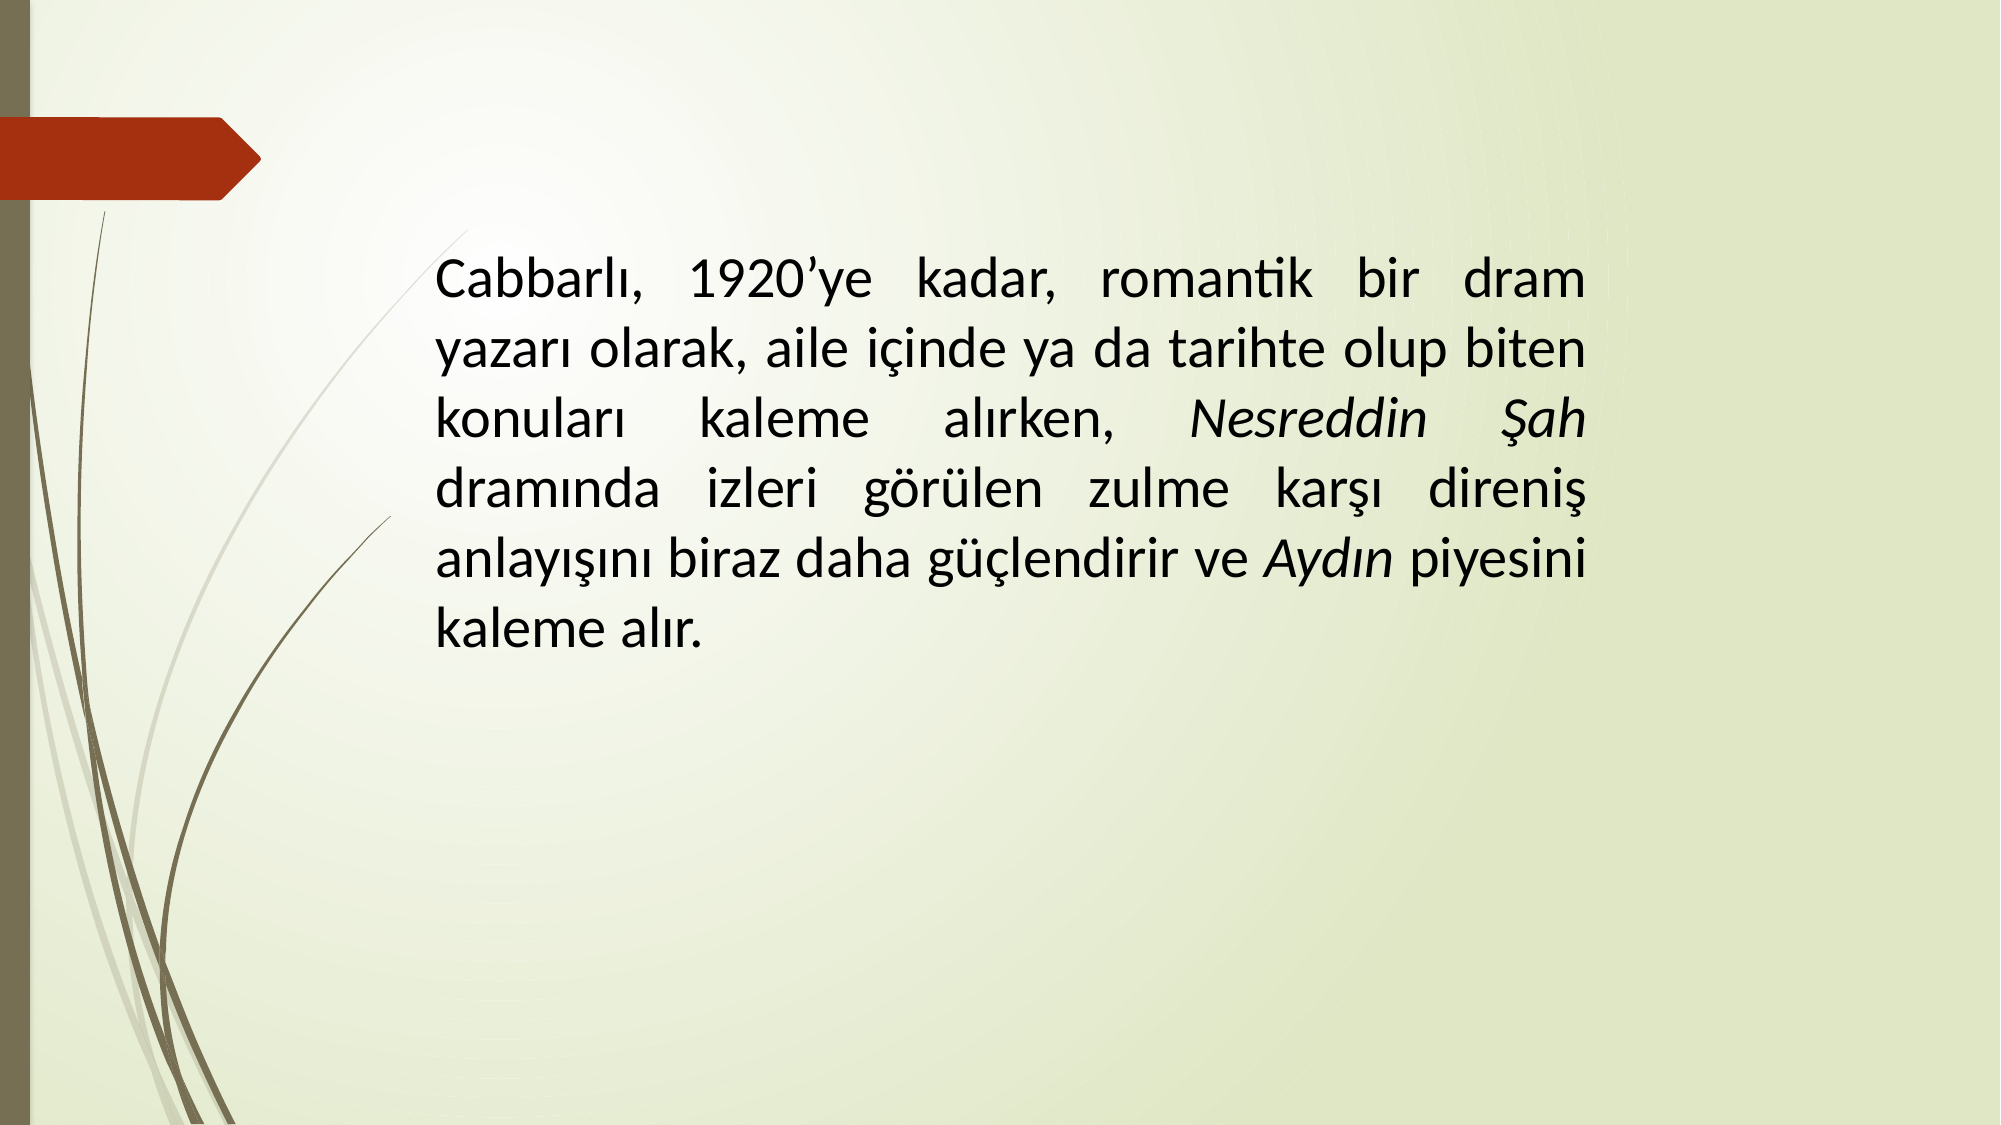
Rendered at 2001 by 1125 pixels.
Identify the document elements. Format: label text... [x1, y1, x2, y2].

text_box Cabbarlı, 1920’ye kadar, romantik bir dram yazarı olarak, aile içinde ya da tarihte olup biten konuları kaleme alırken, Nesreddin Şah dramında izleri görülen zulme karşı direniş anlayışını biraz daha güçlendirir ve Aydın piyesini kaleme alır. [421, 231, 1603, 667]
